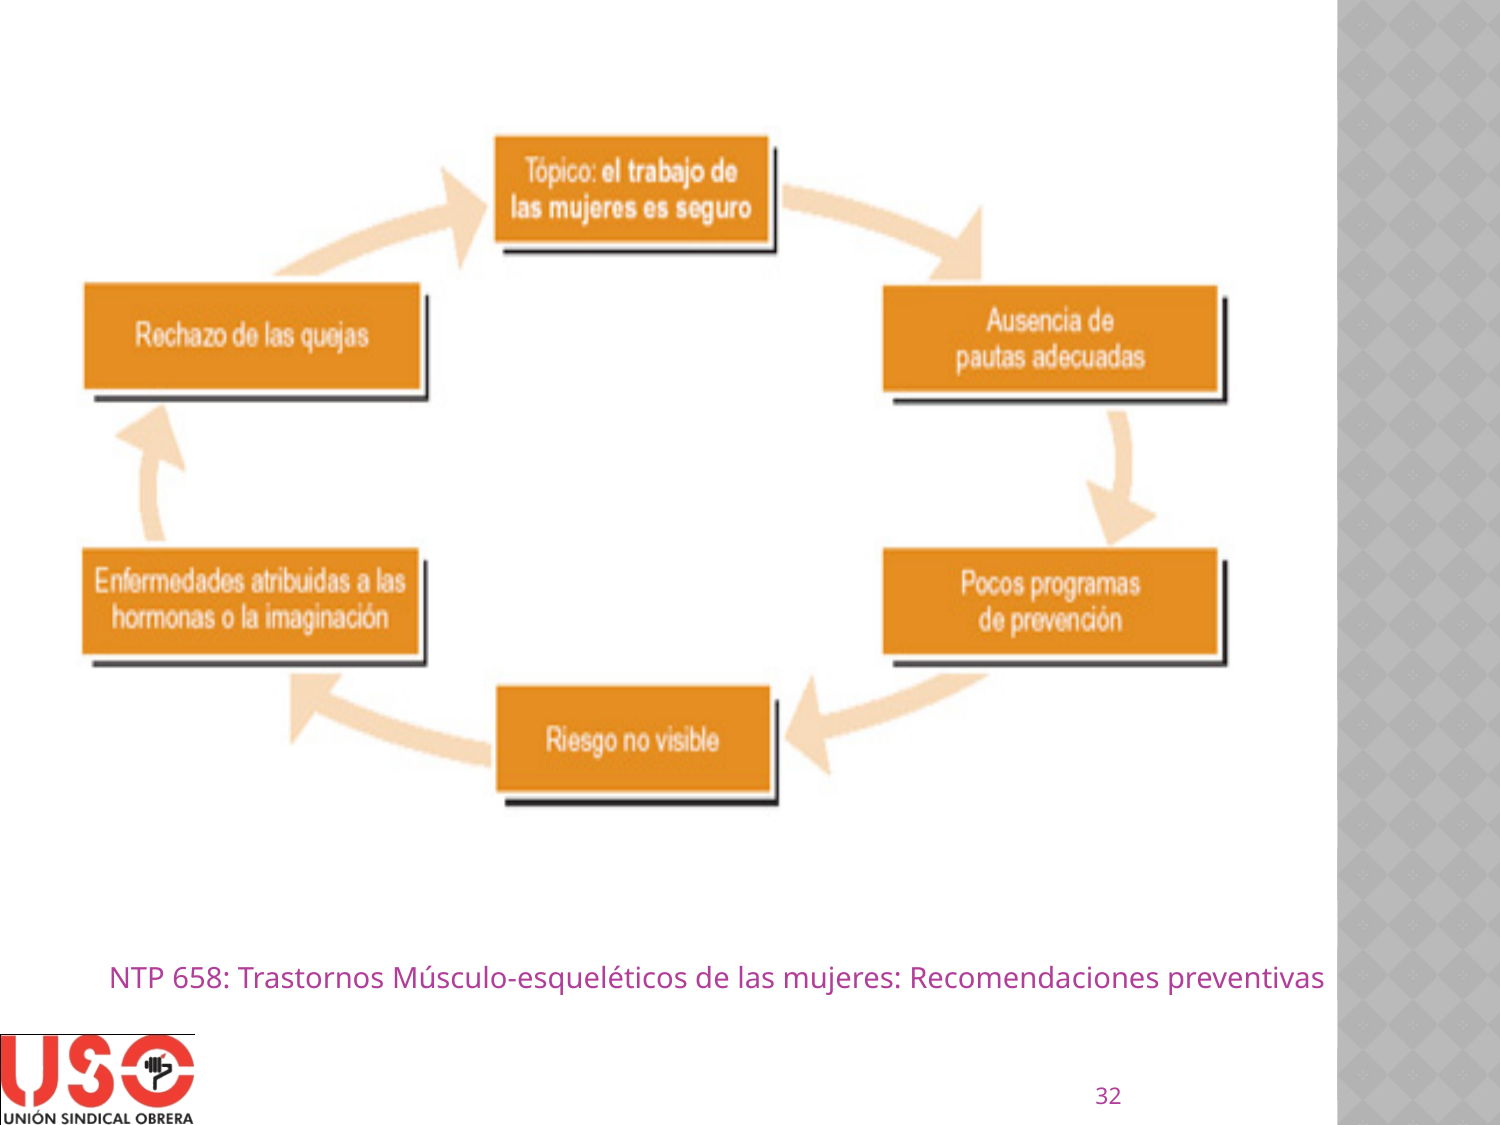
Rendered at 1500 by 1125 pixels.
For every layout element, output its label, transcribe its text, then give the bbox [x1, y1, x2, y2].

text_box NTP 658: Trastornos Músculo-esqueléticos de las mujeres: Recomendaciones preventivas [0, 952, 1341, 1002]
slide_number 32 [1025, 1075, 1122, 1113]
picture [0, 1034, 195, 1125]
picture [76, 124, 1238, 818]
